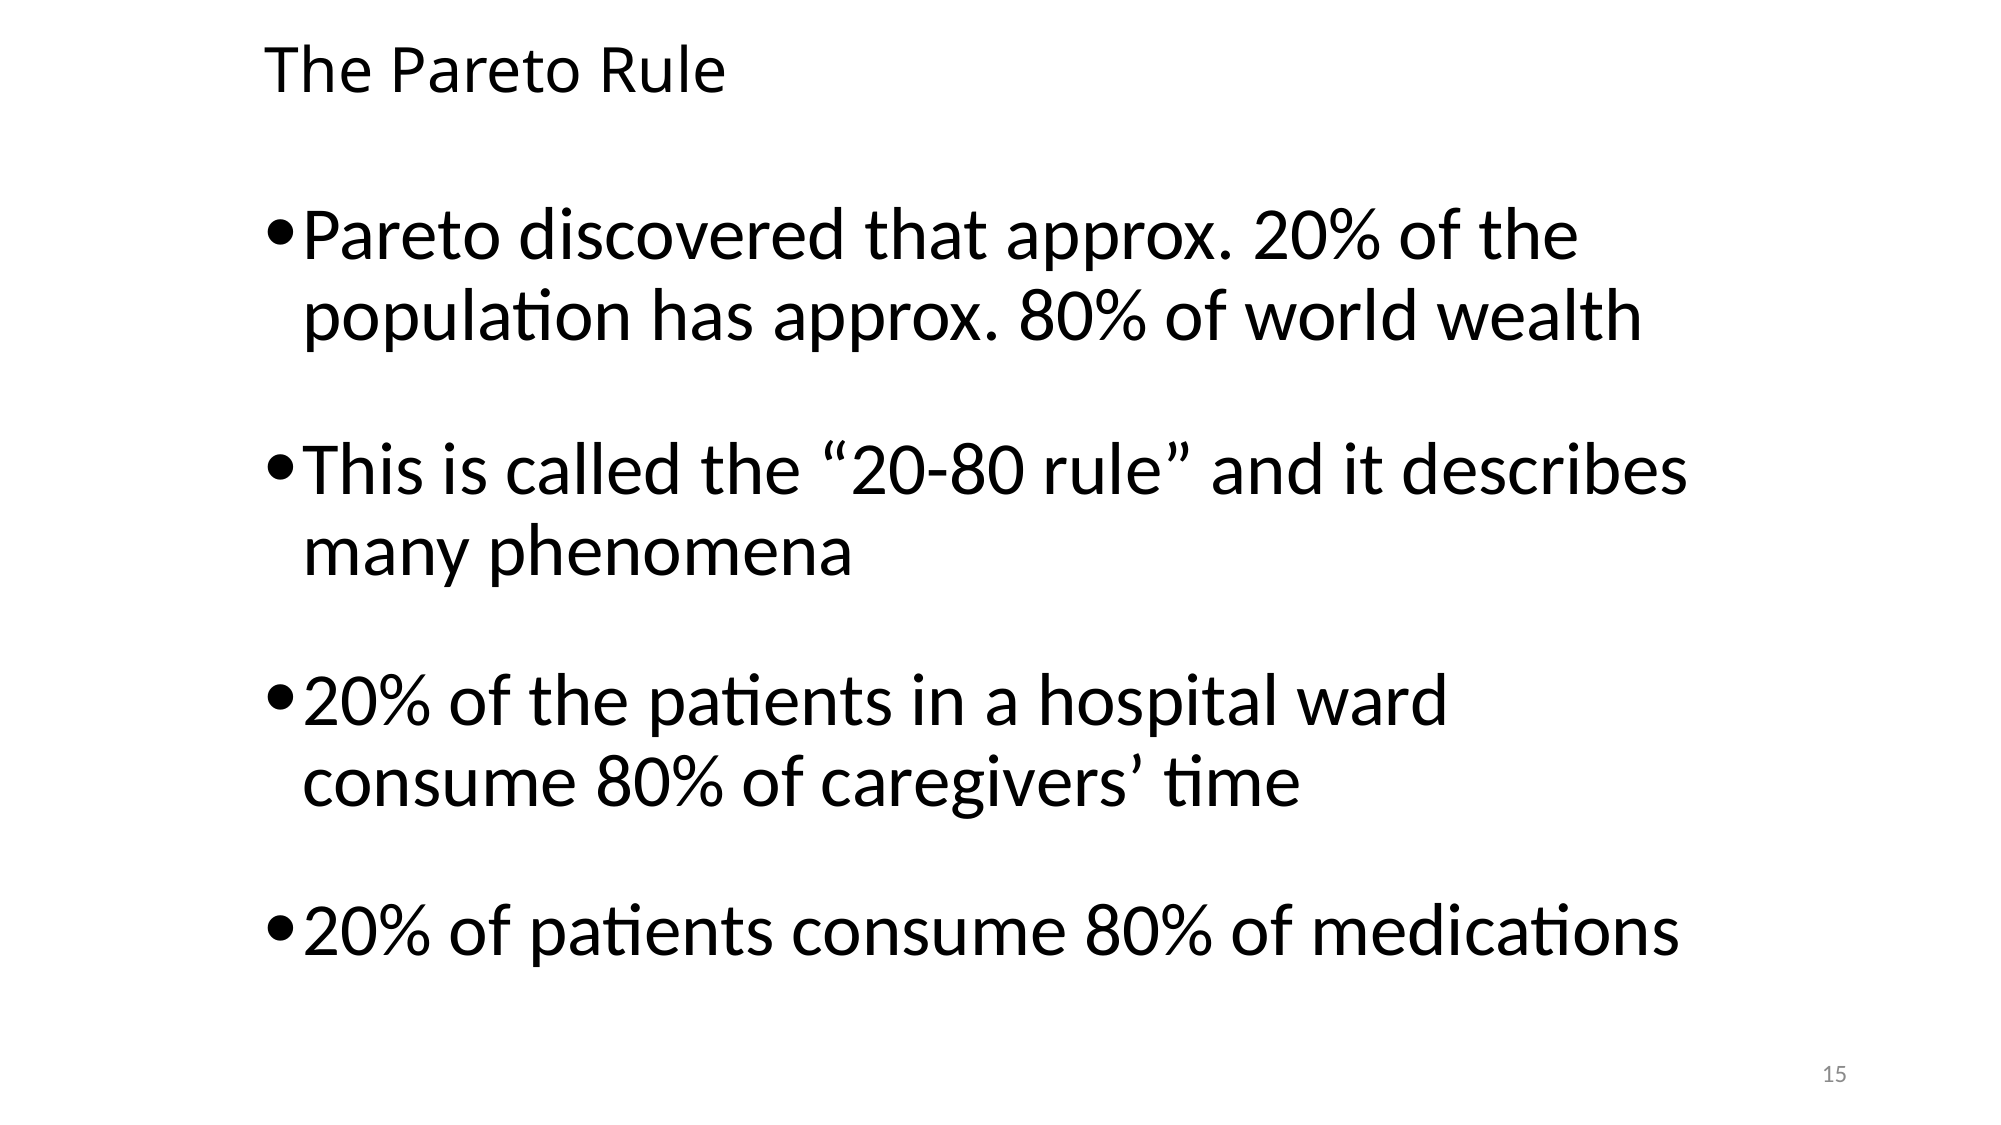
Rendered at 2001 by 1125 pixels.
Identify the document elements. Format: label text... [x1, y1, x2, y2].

slide_number 15 [1412, 1042, 1863, 1103]
title The Pareto Rule [249, 0, 1750, 144]
list Pareto discovered that approx. 20% of the population has approx. 80% of world wealth This is called the “20-80 rule” and it describes many phenomena 20% of the patients in a hospital ward consume 80% of caregivers’ time 20% of patients consume 80% of medications [249, 187, 1750, 1006]
